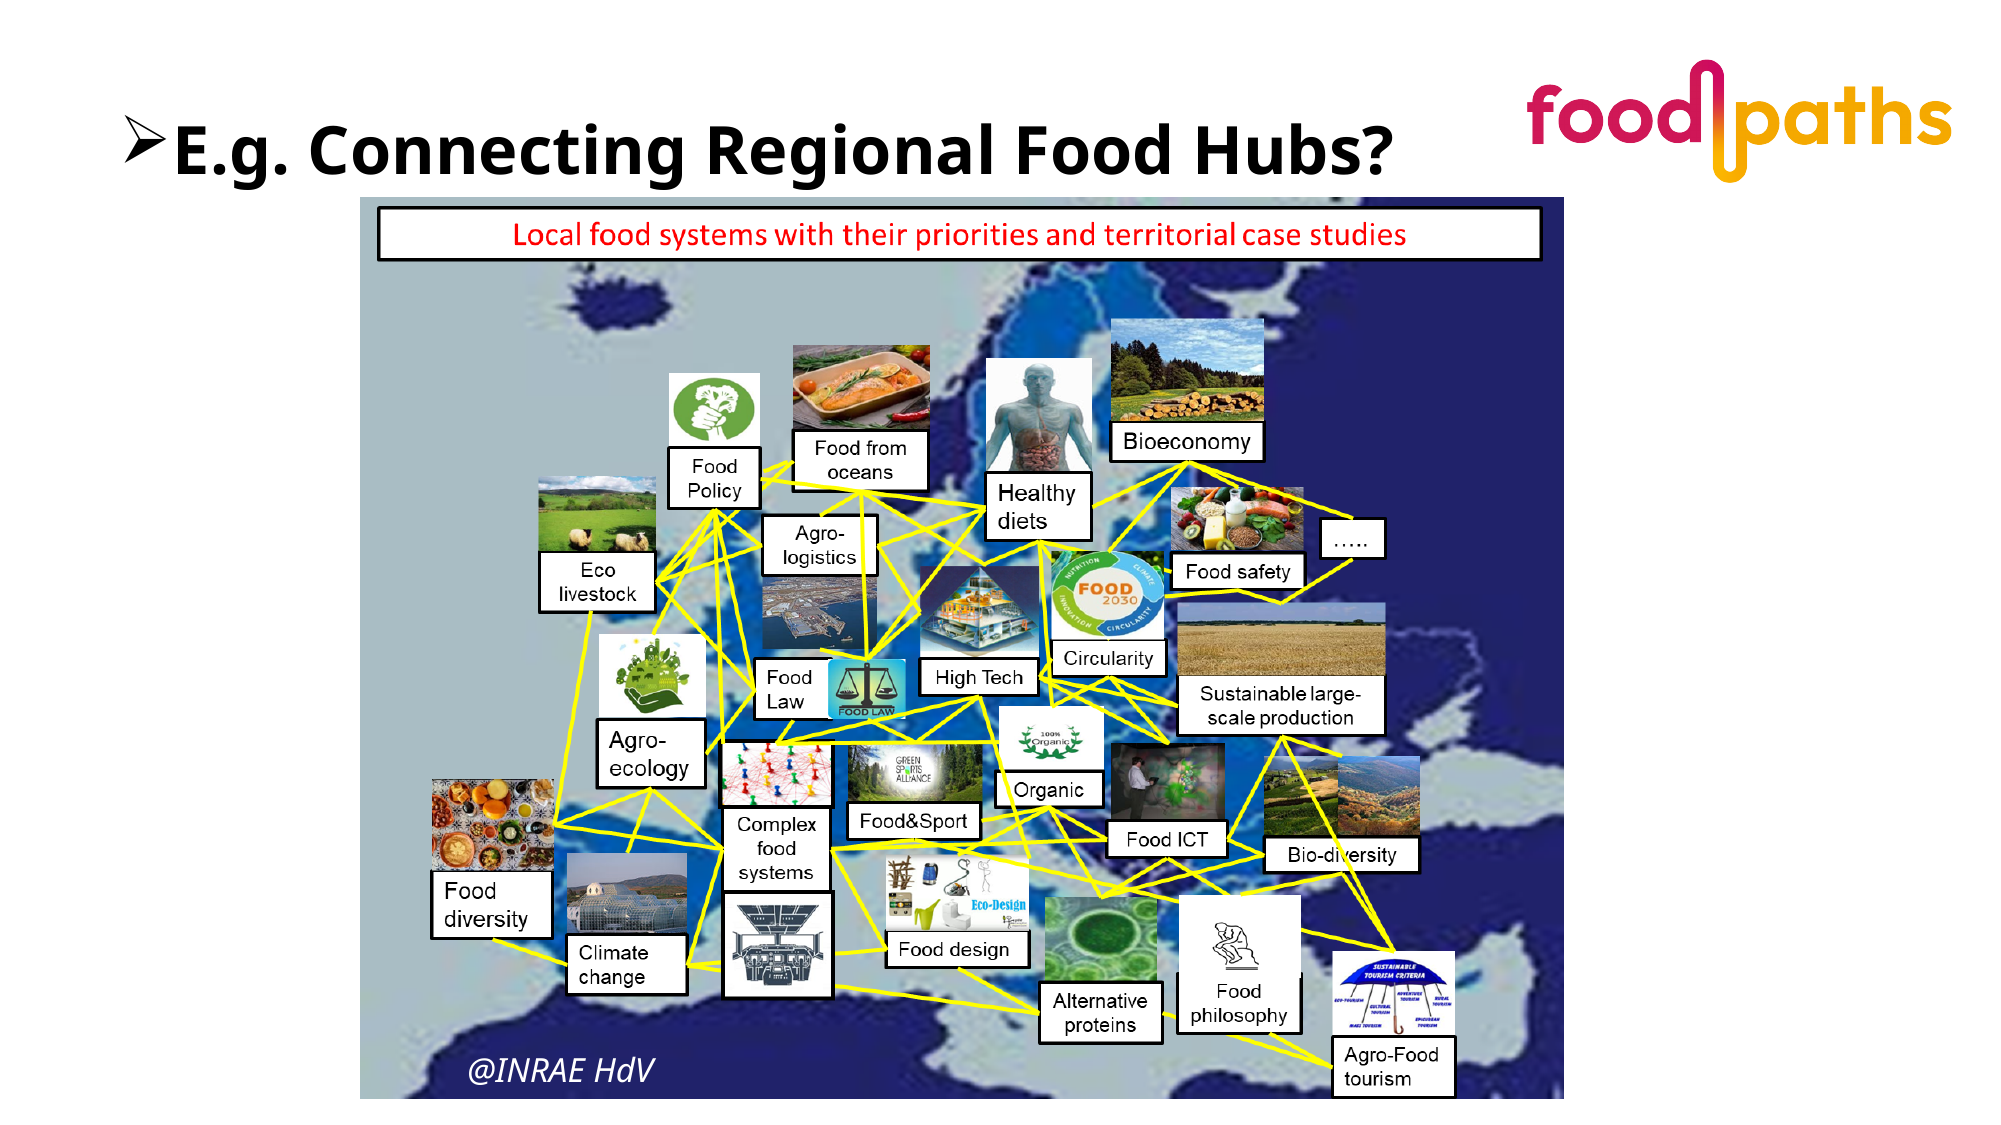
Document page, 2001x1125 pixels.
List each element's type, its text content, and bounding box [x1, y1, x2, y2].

picture [1504, 40, 1968, 196]
picture [359, 197, 1564, 1102]
title E.g. Connecting Regional Food Hubs? [69, 59, 1522, 278]
